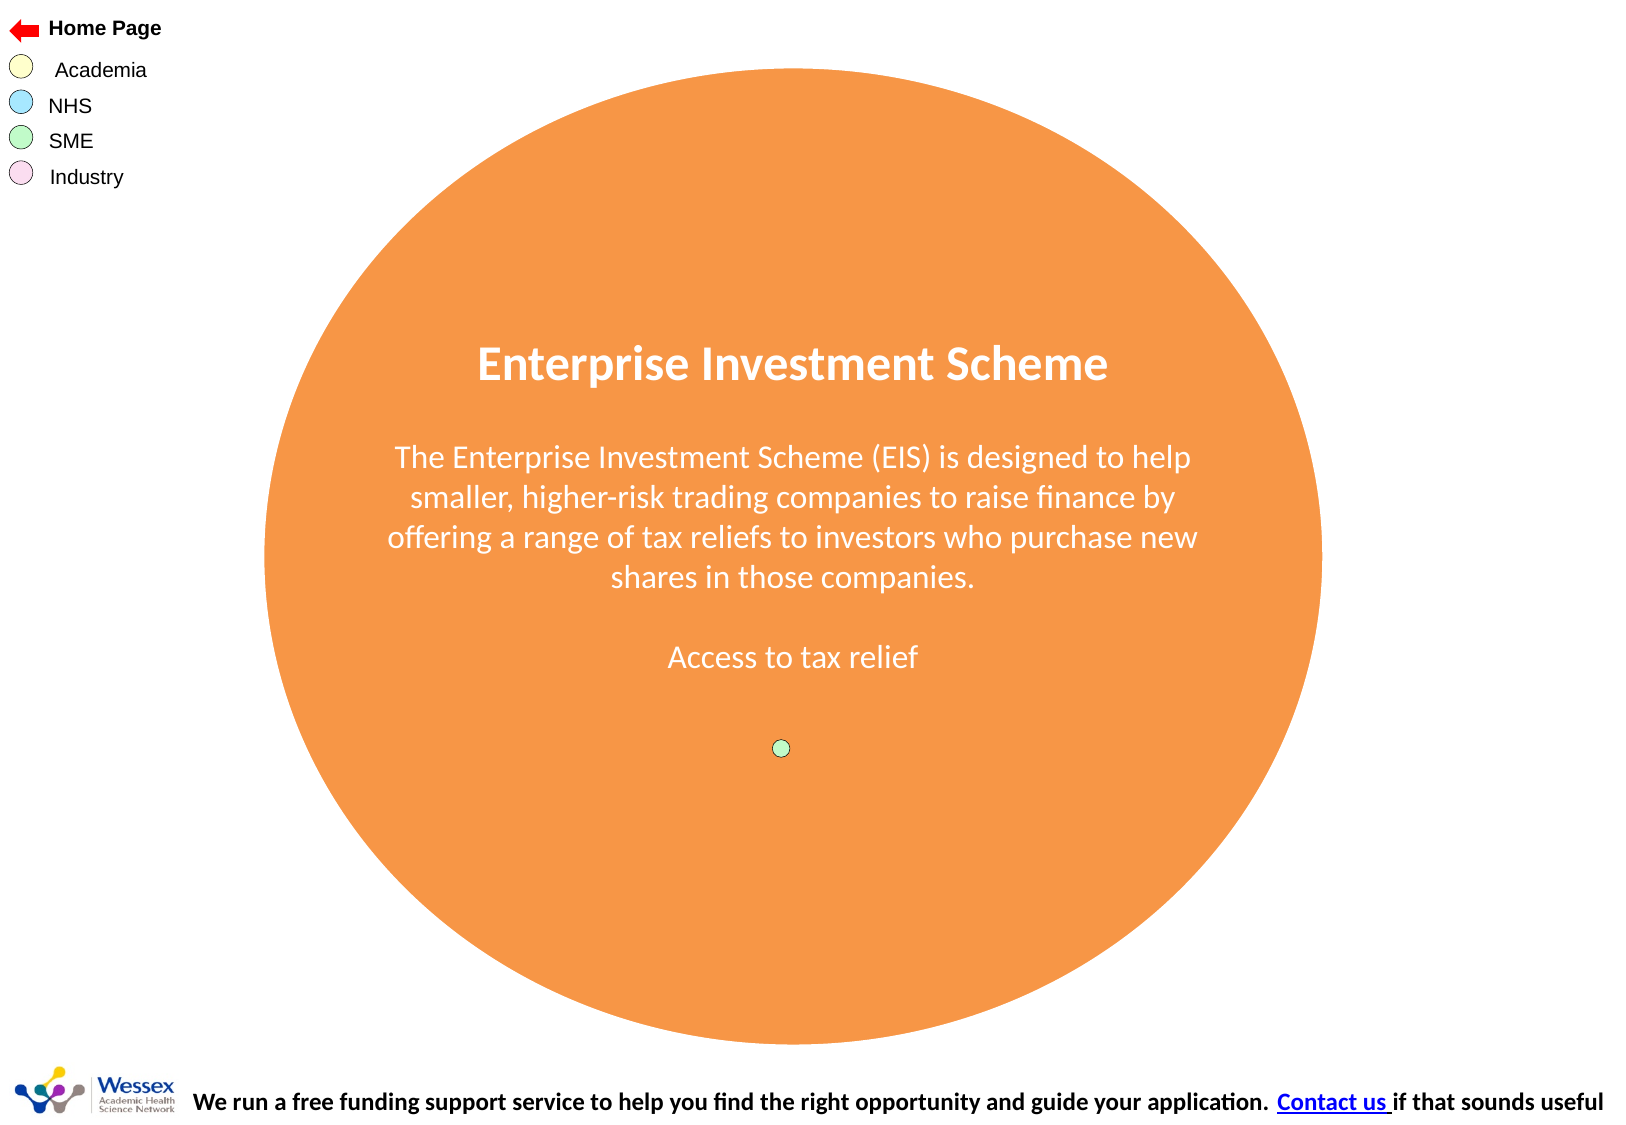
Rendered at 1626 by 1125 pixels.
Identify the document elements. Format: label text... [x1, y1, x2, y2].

picture [9, 1062, 179, 1118]
text_box [260, 64, 1327, 1049]
text_box [770, 737, 793, 760]
text_box Enterprise Investment Scheme The Enterprise Investment Scheme (EIS) is designed to help smaller, higher-risk trading companies to raise finance by offering a range of tax reliefs to investors who purchase new shares in those companies. Access to tax relief [351, 322, 1235, 683]
